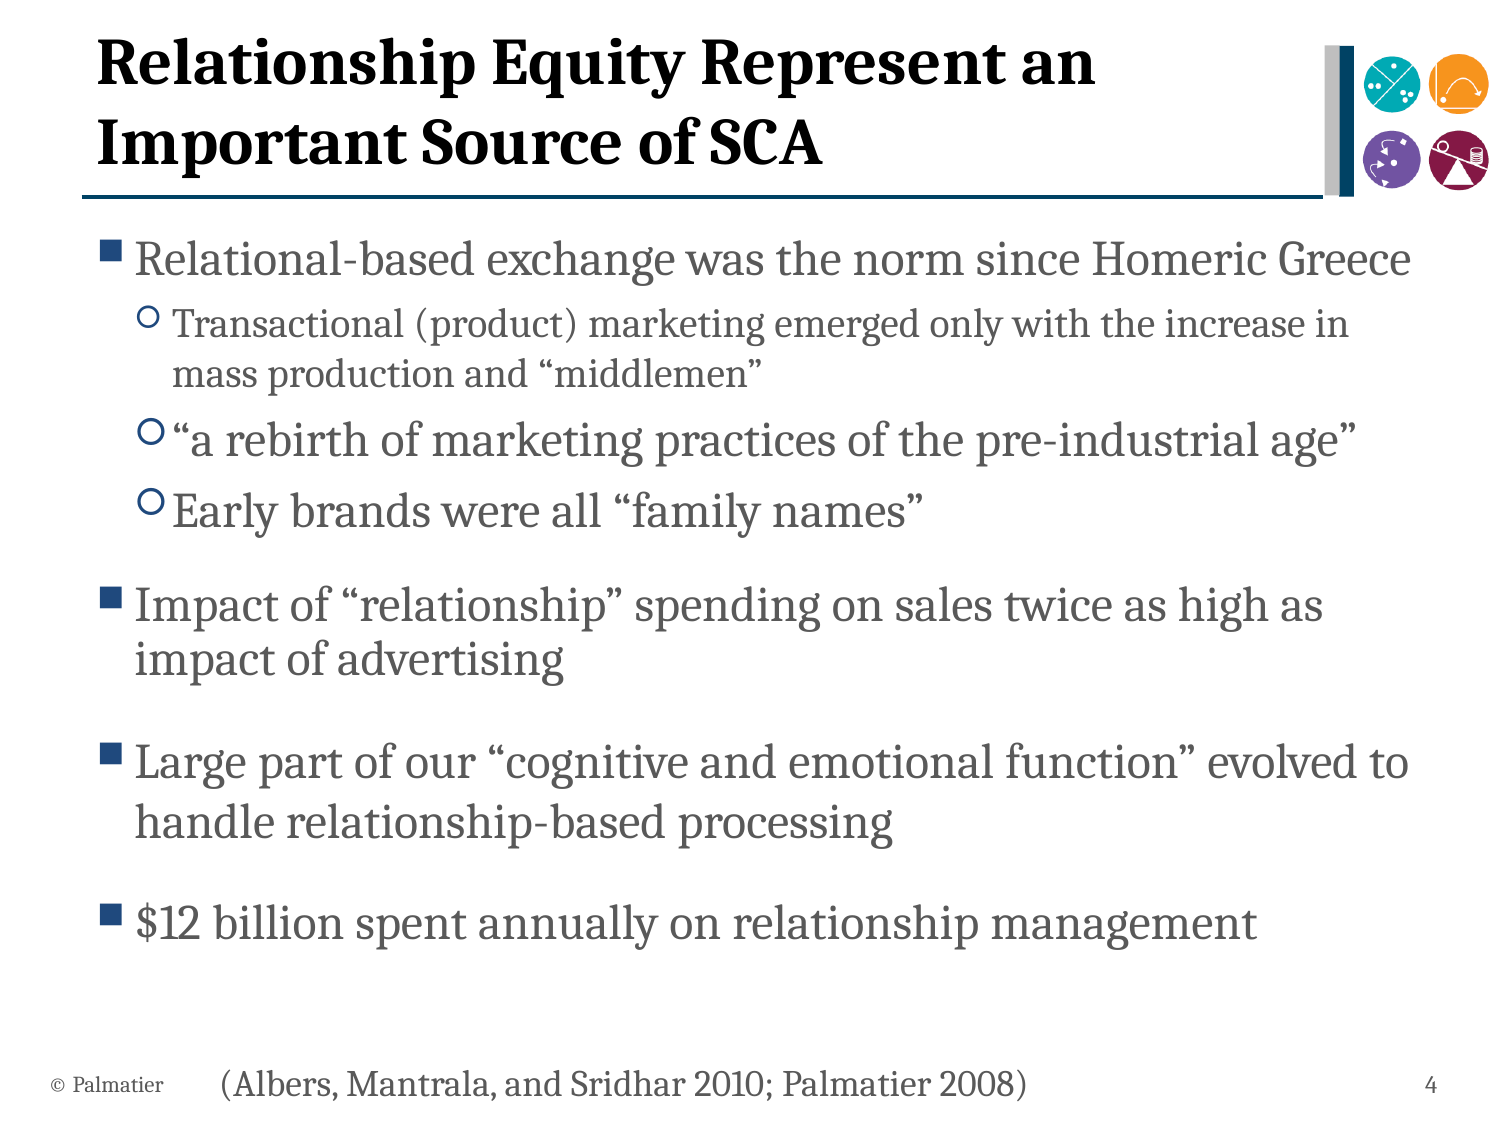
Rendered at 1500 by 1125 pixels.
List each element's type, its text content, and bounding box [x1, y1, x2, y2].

footer © Palmatier [33, 1053, 1038, 1114]
picture [1357, 123, 1497, 194]
slide_number 4 [1361, 1053, 1453, 1114]
title Relationship Equity Represent an Important Source of SCA [81, 10, 1322, 142]
list Relational-based exchange was the norm since Homeric Greece Transactional (product) marketing emerged only with the increase in mass production and “middlemen” “a rebirth of marketing practices of the pre-industrial age” Early brands were all “family names” Impact of “relationship” spending on sales twice as high as impact of advertising Large part of our “cognitive and emotional function” evolved to handle relationship-based processing $12 billion spent annually on relationship management [81, 218, 1453, 1031]
picture [1357, 45, 1496, 118]
text_box (Albers, Mantrala, and Sridhar 2010; Palmatier 2008) [204, 1051, 1180, 1112]
